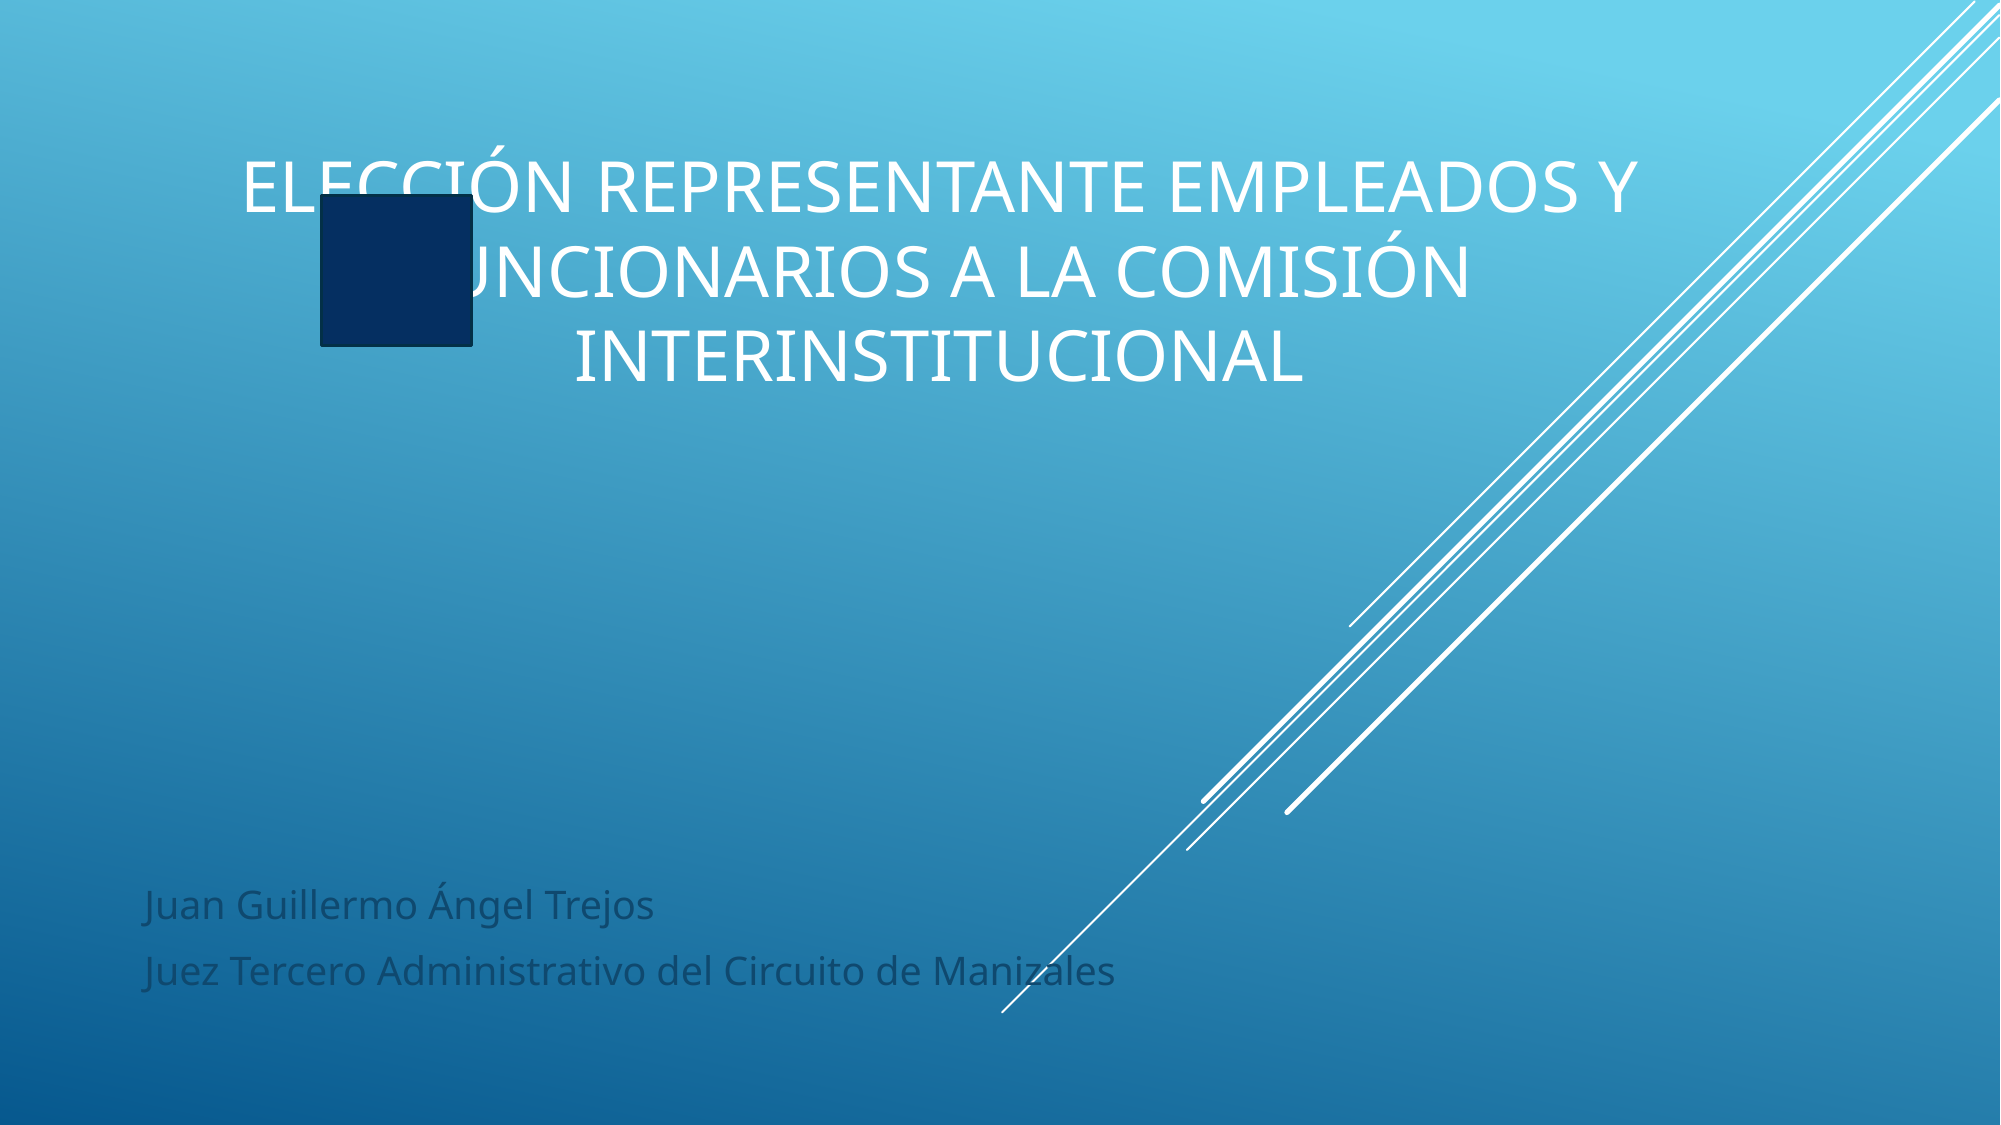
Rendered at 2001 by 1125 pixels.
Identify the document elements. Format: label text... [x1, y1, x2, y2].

title Elección representante empleados y funcionarios a la Comisión Interinstitucional [129, 130, 1750, 408]
text_box [320, 194, 473, 347]
subtitle Juan Guillermo Ángel Trejos Juez Tercero Administrativo del Circuito de Manizales [129, 408, 1750, 1071]
